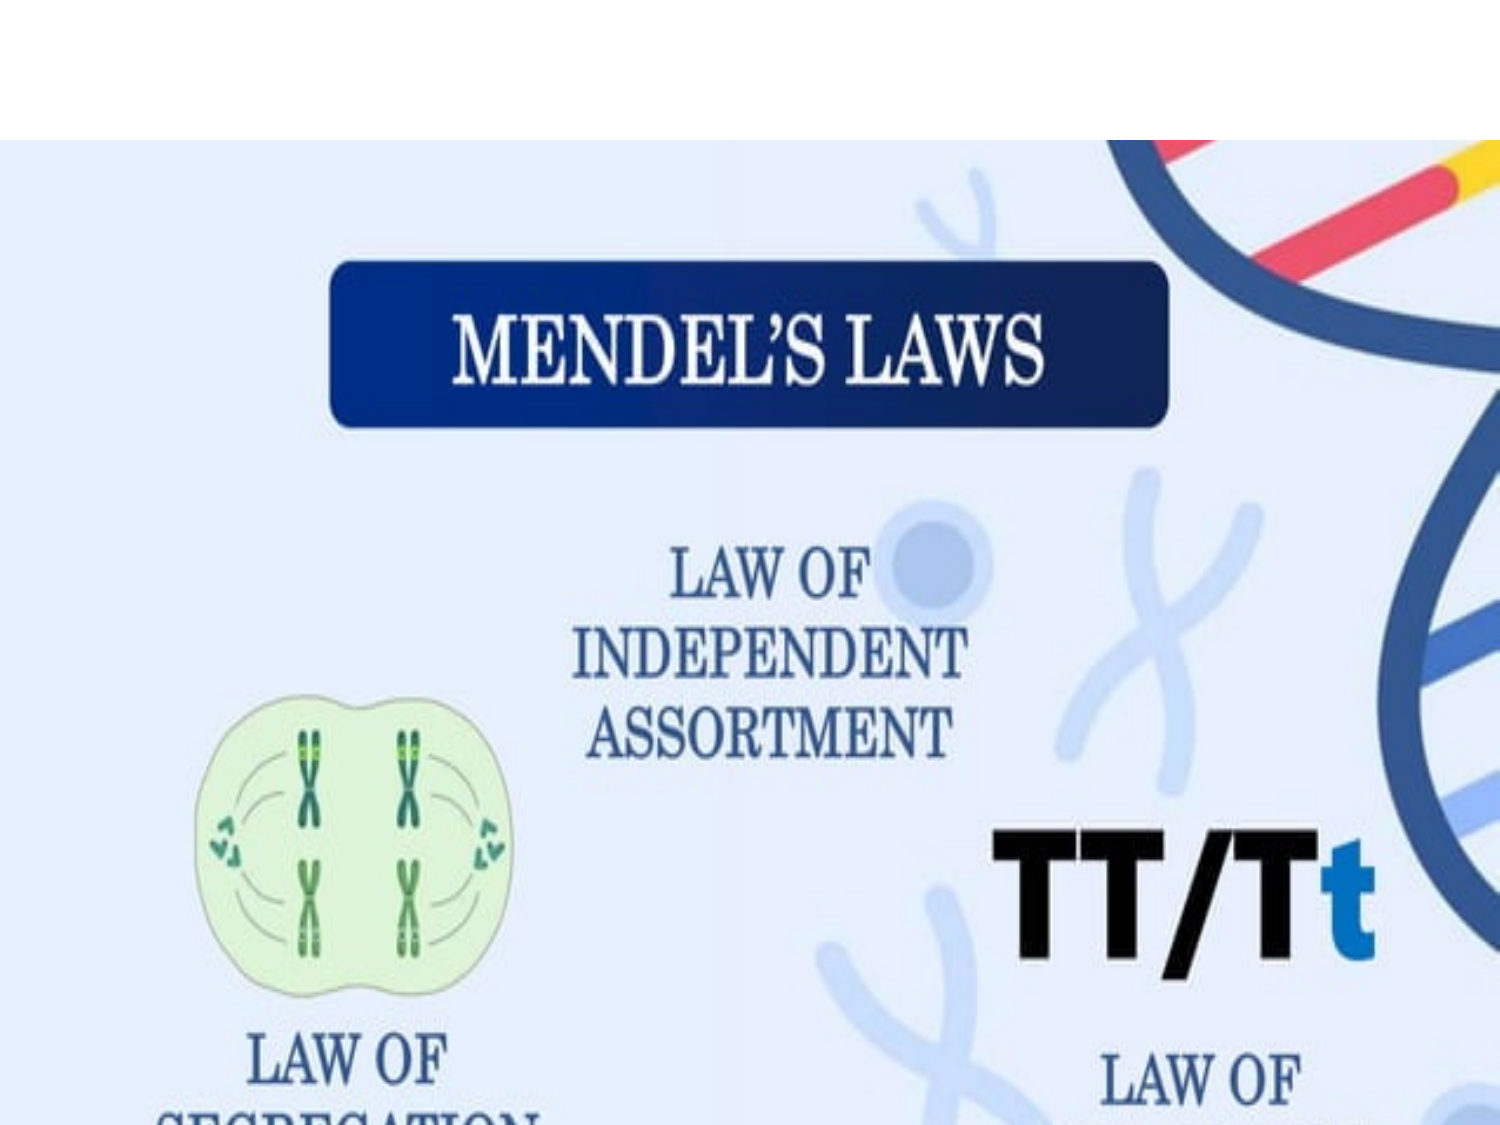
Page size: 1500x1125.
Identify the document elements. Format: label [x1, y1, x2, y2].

picture [0, 139, 1500, 1125]
